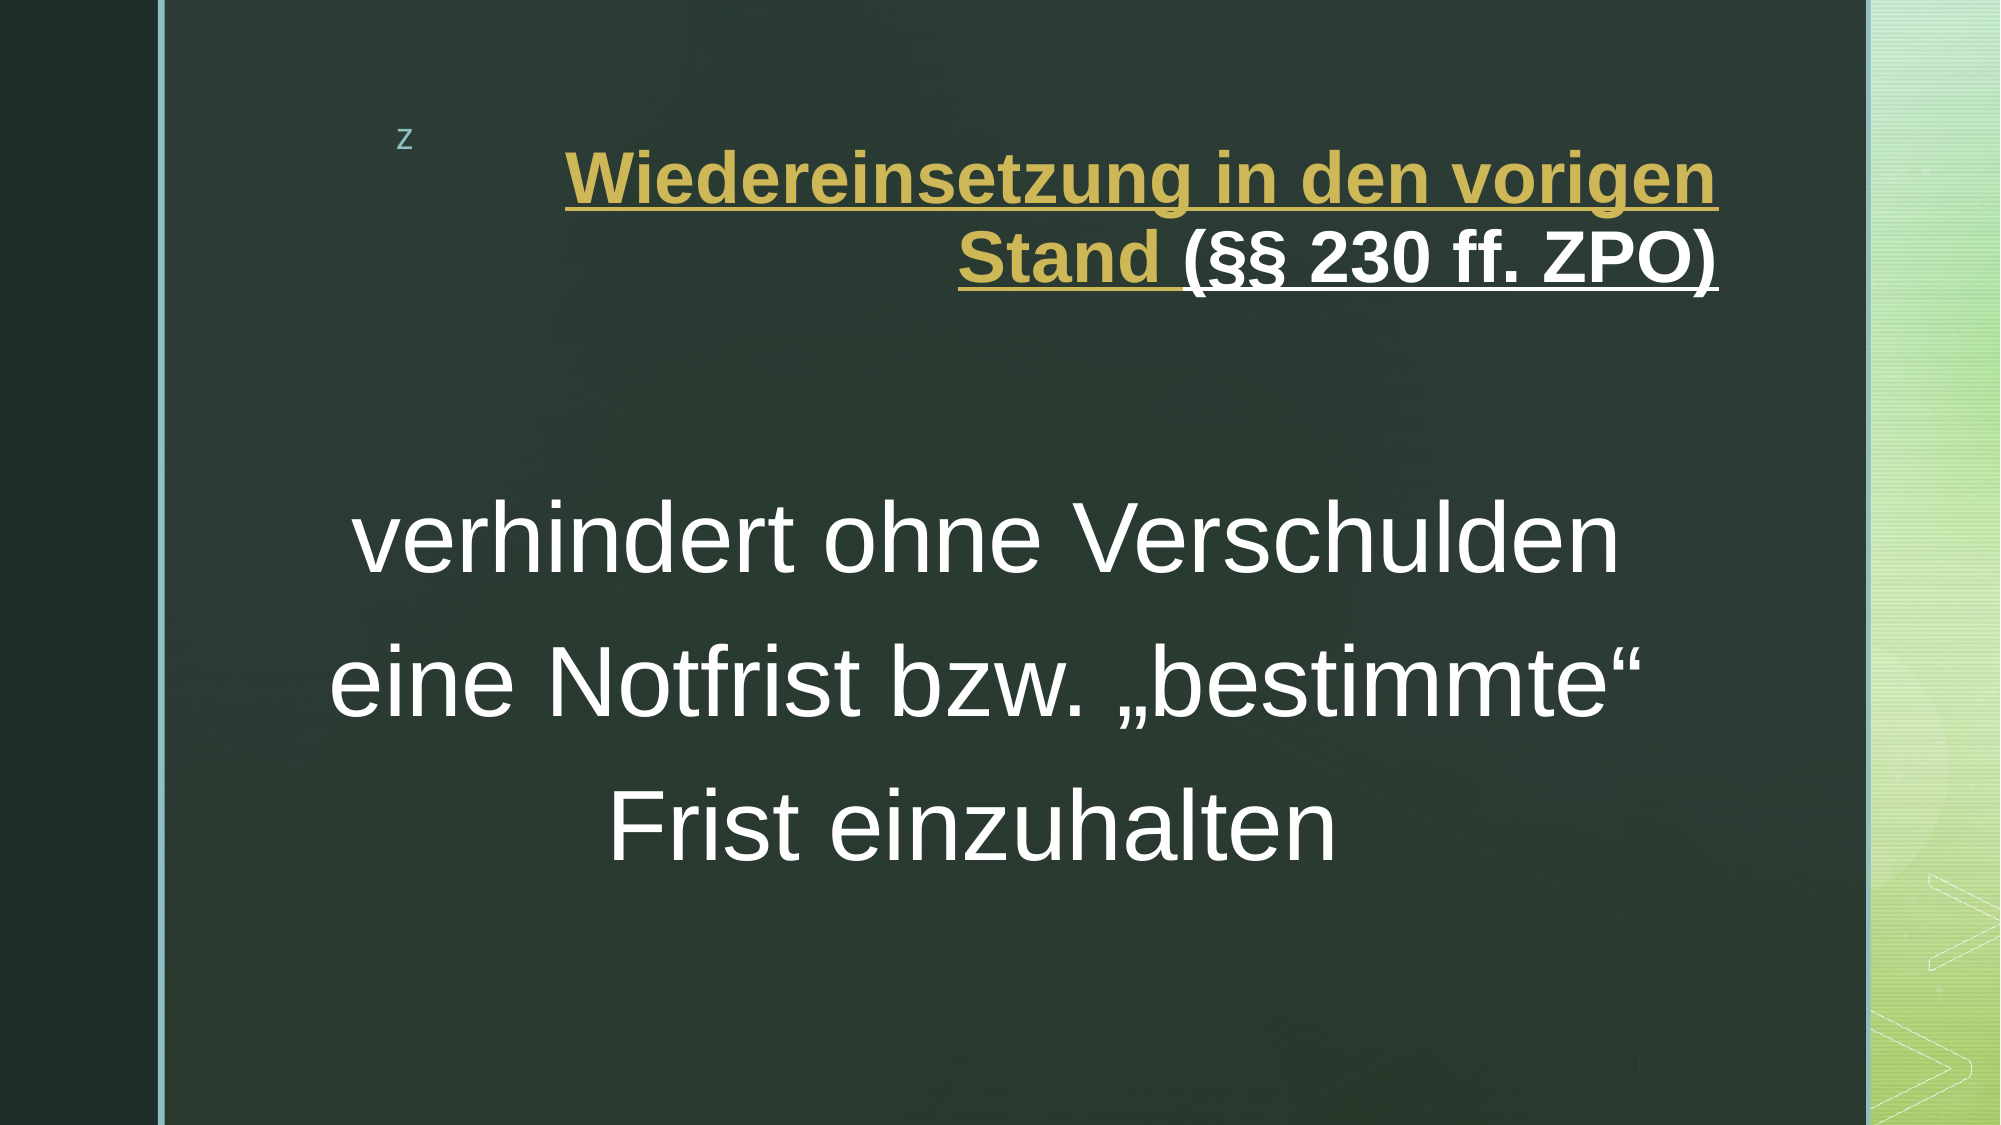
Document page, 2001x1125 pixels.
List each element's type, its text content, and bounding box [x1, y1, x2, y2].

picture [1871, 0, 2001, 1125]
title Wiedereinsetzung in den vorigen Stand (§§ 230 ff. ZPO) [428, 132, 1734, 310]
list verhindert ohne Verschulden eine Notfrist bzw. „bestimmte“ Frist einzuhalten [204, 336, 1797, 993]
